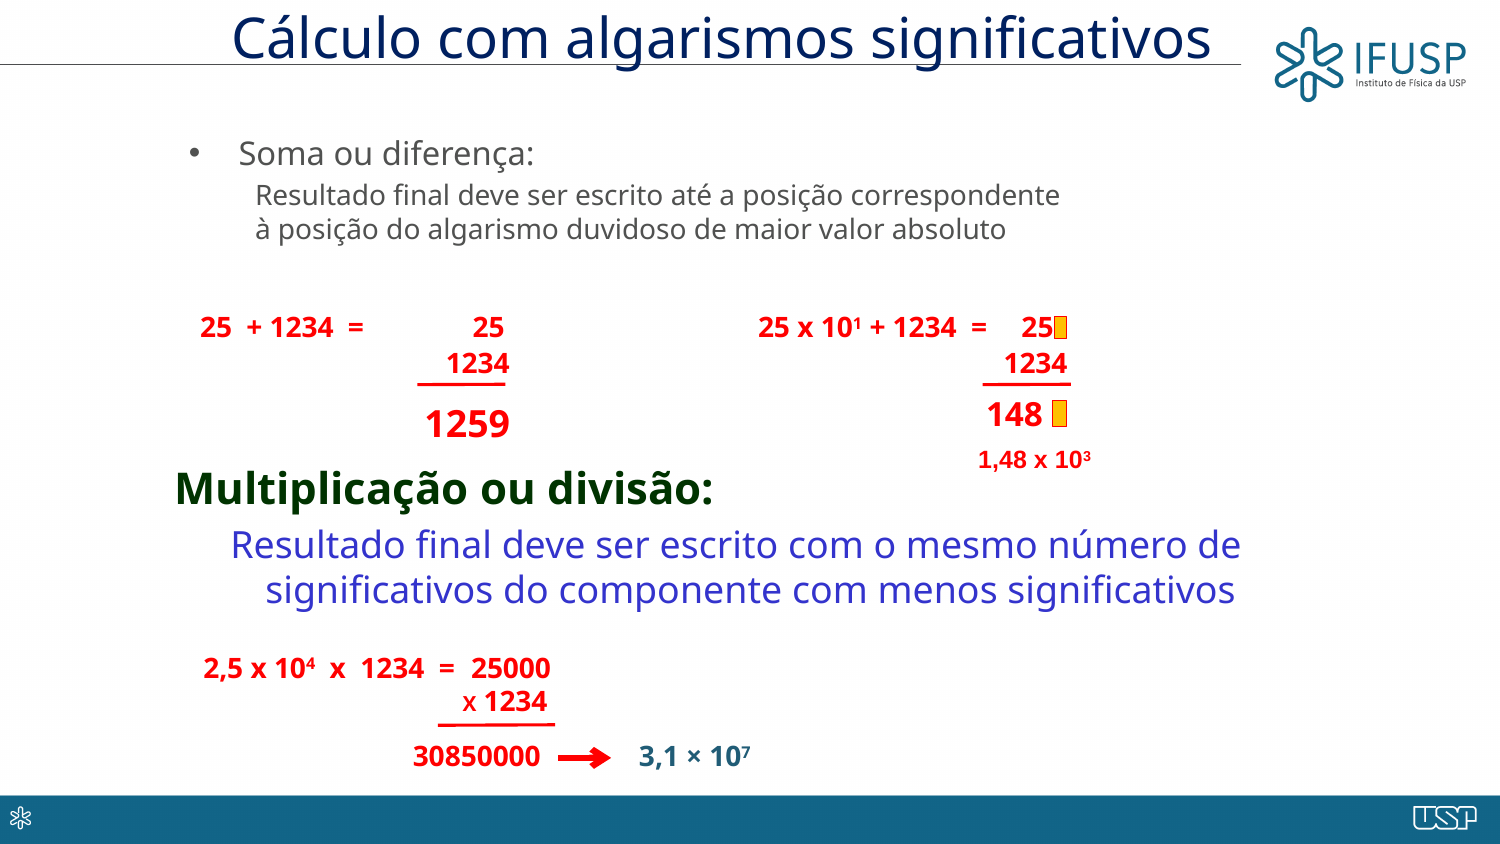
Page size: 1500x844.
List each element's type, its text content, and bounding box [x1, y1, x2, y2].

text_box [740, 301, 1083, 436]
text_box 1259 [409, 393, 526, 453]
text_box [182, 301, 525, 388]
list Soma ou diferença: Resultado final deve ser escrito até a posição correspondente à posição do algarismo duvidoso de maior valor absoluto [173, 125, 1136, 276]
title Cálculo com algarismos significativos [215, 0, 1228, 107]
picture [0, 0, 1500, 844]
text_box Multiplicação ou divisão: Resultado final deve ser escrito com o mesmo número de significativos do componente com menos significativos [159, 453, 1381, 604]
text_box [976, 385, 1067, 460]
text_box 1,48 x 103 [963, 436, 1107, 481]
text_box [185, 642, 568, 781]
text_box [557, 731, 761, 781]
